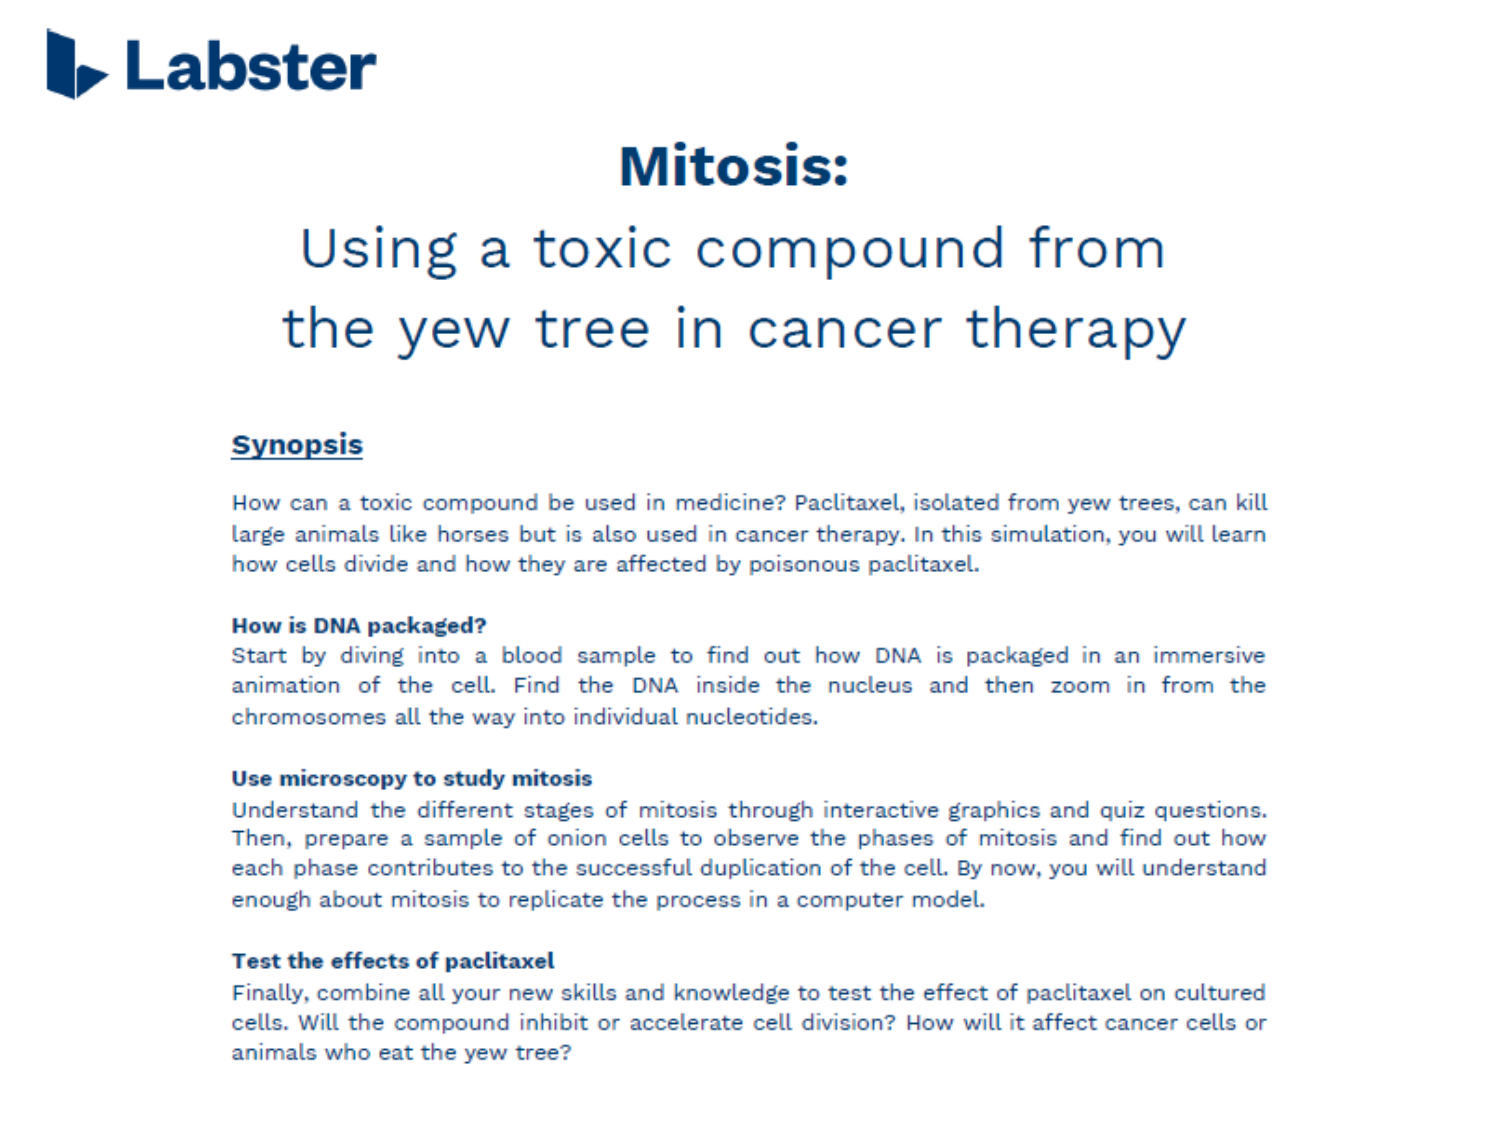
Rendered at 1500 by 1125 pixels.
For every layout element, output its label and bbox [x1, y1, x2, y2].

picture [2, 0, 1223, 402]
picture [194, 408, 1299, 1077]
